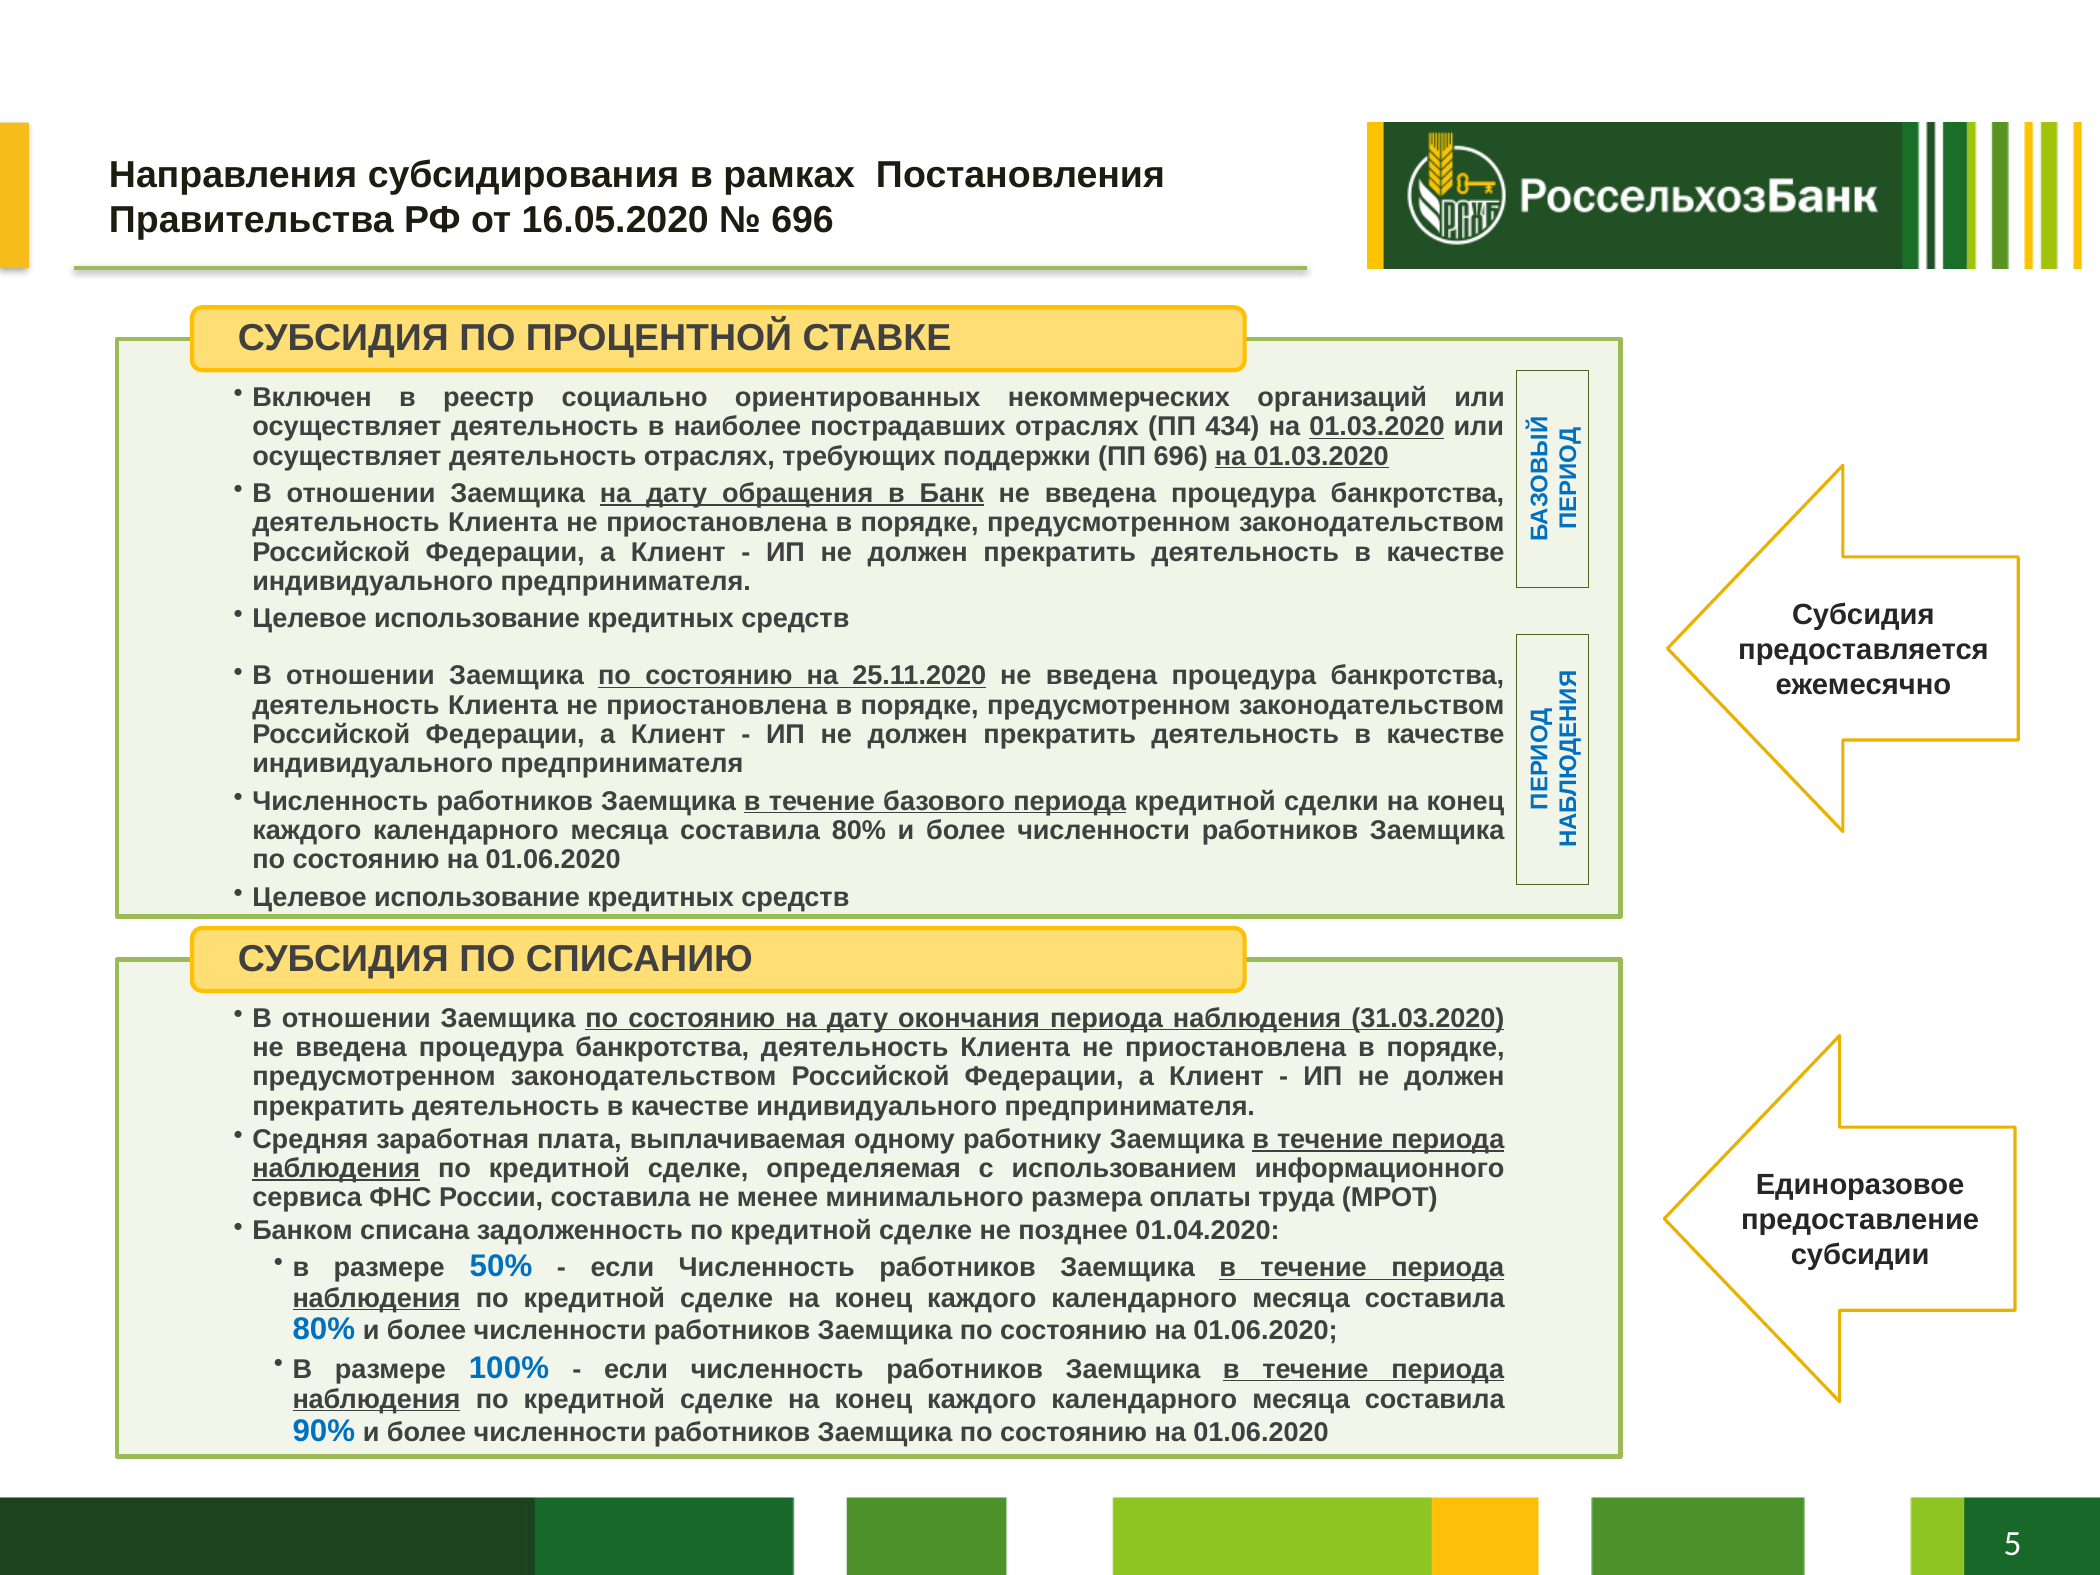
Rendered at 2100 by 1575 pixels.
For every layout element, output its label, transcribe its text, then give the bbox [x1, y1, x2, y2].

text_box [116, 302, 1621, 1461]
title Направления субсидирования в рамках Постановления Правительства РФ от 16.05.2020 № 696 [87, 122, 1346, 269]
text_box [1663, 1035, 2016, 1402]
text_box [1667, 465, 2019, 832]
picture [0, 0, 2100, 1575]
slide_number 5 [1552, 1499, 2043, 1575]
